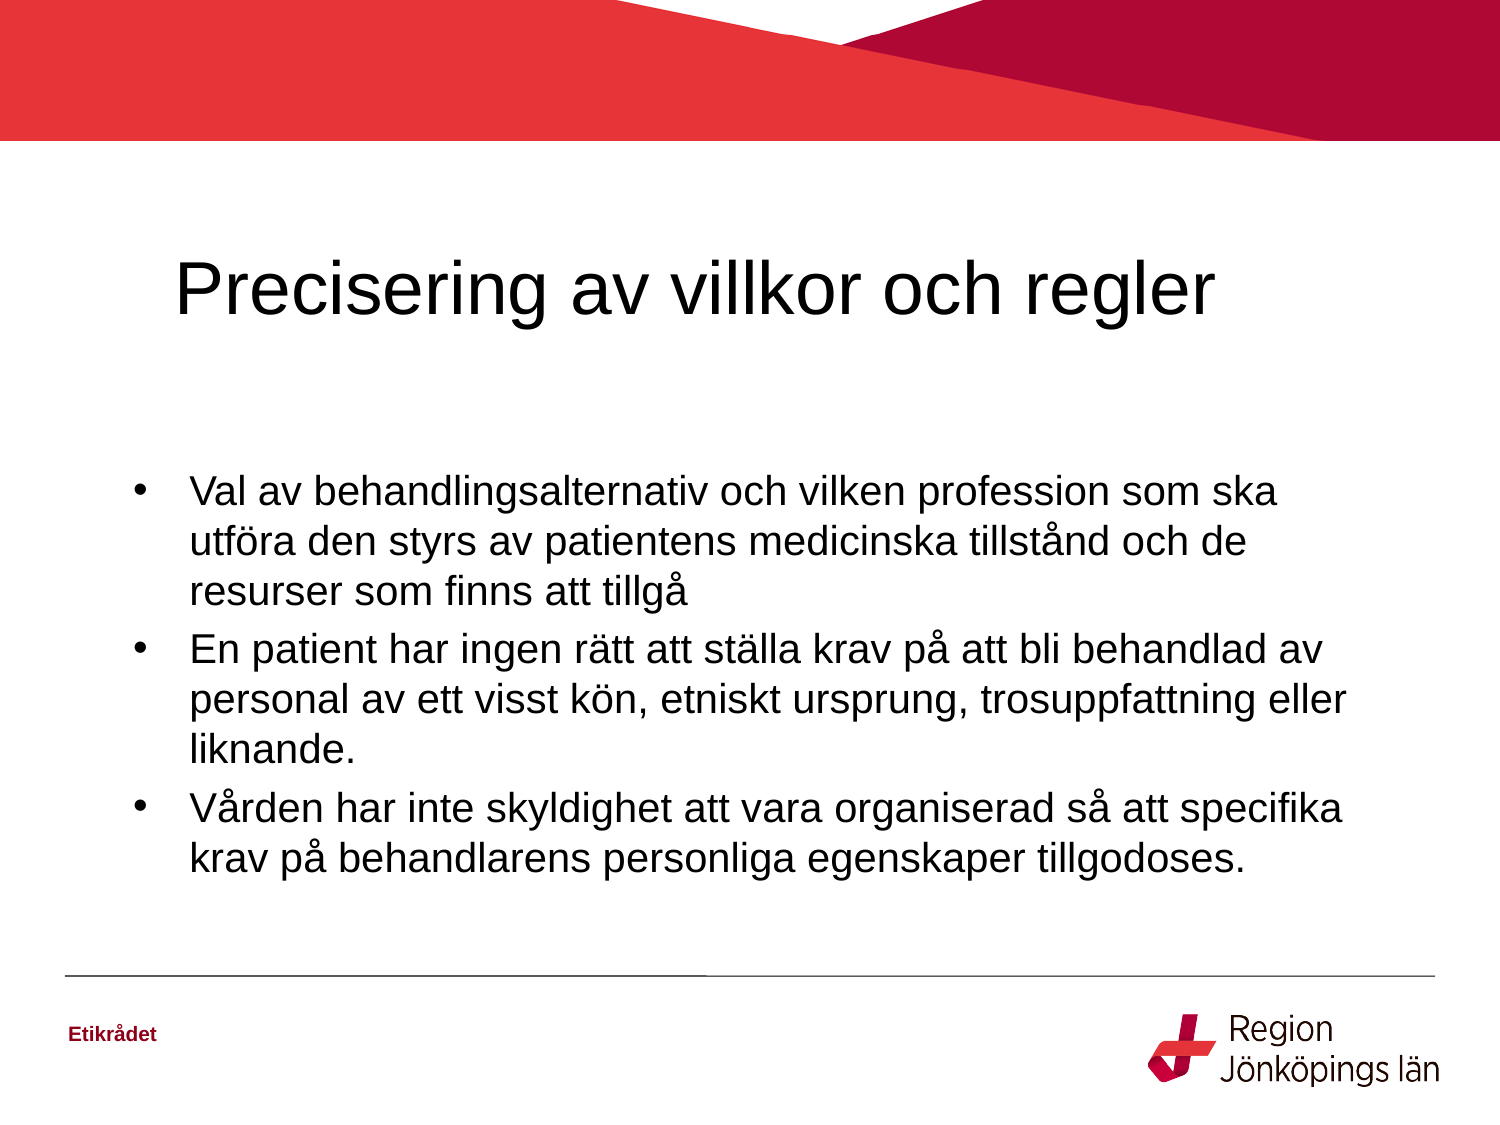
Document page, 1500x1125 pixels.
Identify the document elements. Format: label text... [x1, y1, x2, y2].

list Val av behandlingsalternativ och vilken profession som ska utföra den styrs av patientens medicinska tillstånd och de resurser som finns att tillgå En patient har ingen rätt att ställa krav på att bli behandlad av personal av ett visst kön, etniskt ursprung, trosuppfattning eller liknande. Vården har inte skyldighet att vara organiserad så att specifika krav på behandlarens personliga egenskaper tillgodoses. [118, 456, 1382, 894]
picture [0, 0, 1500, 141]
picture [1148, 1009, 1440, 1090]
footer Etikrådet [53, 1015, 904, 1052]
title Precisering av villkor och regler [159, 231, 1353, 338]
